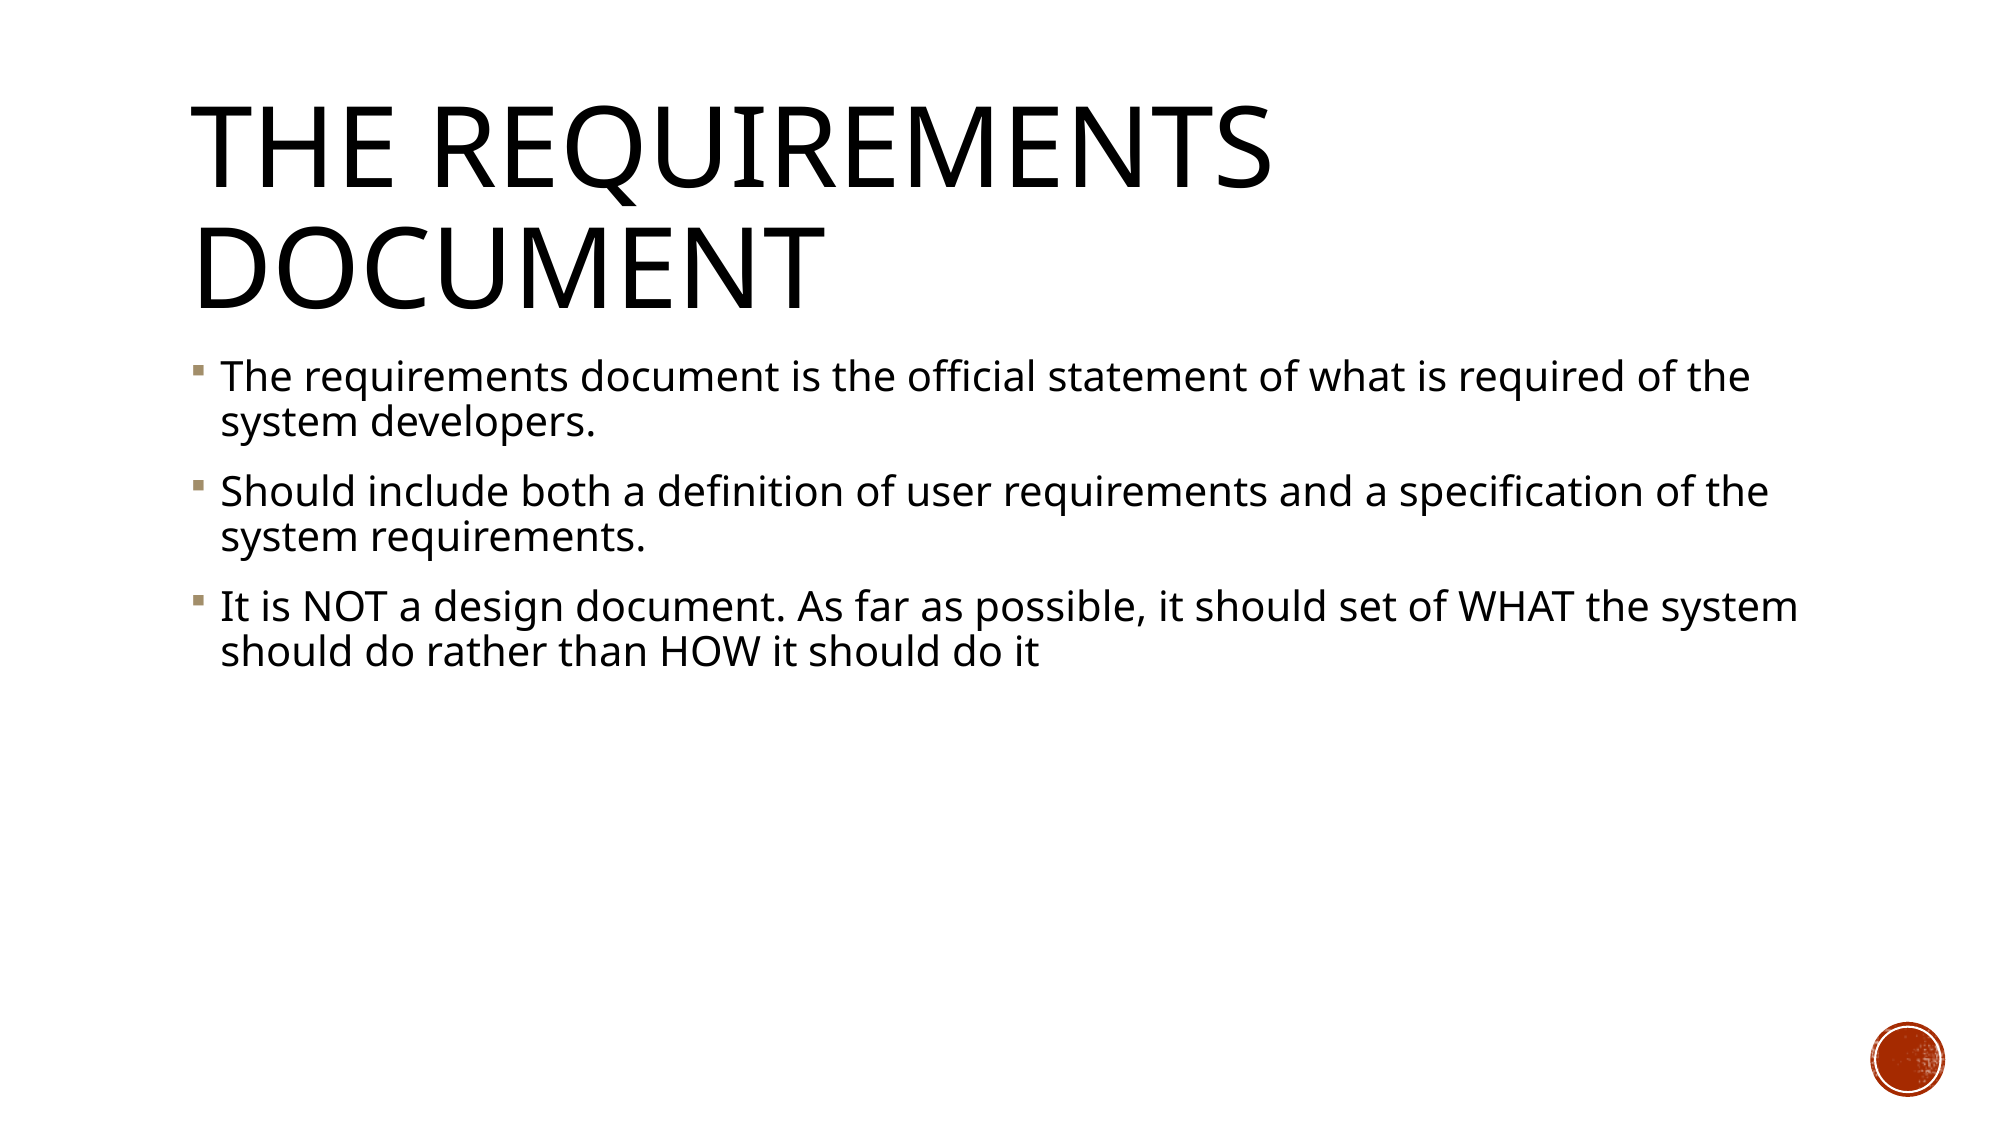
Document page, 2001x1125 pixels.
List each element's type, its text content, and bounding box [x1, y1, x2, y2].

list The requirements document is the official statement of what is required of the system developers. Should include both a definition of user requirements and a specification of the system requirements. It is NOT a design document. As far as possible, it should set of WHAT the system should do rather than HOW it should do it [175, 348, 1826, 1013]
title The requirements document [175, 79, 1826, 344]
